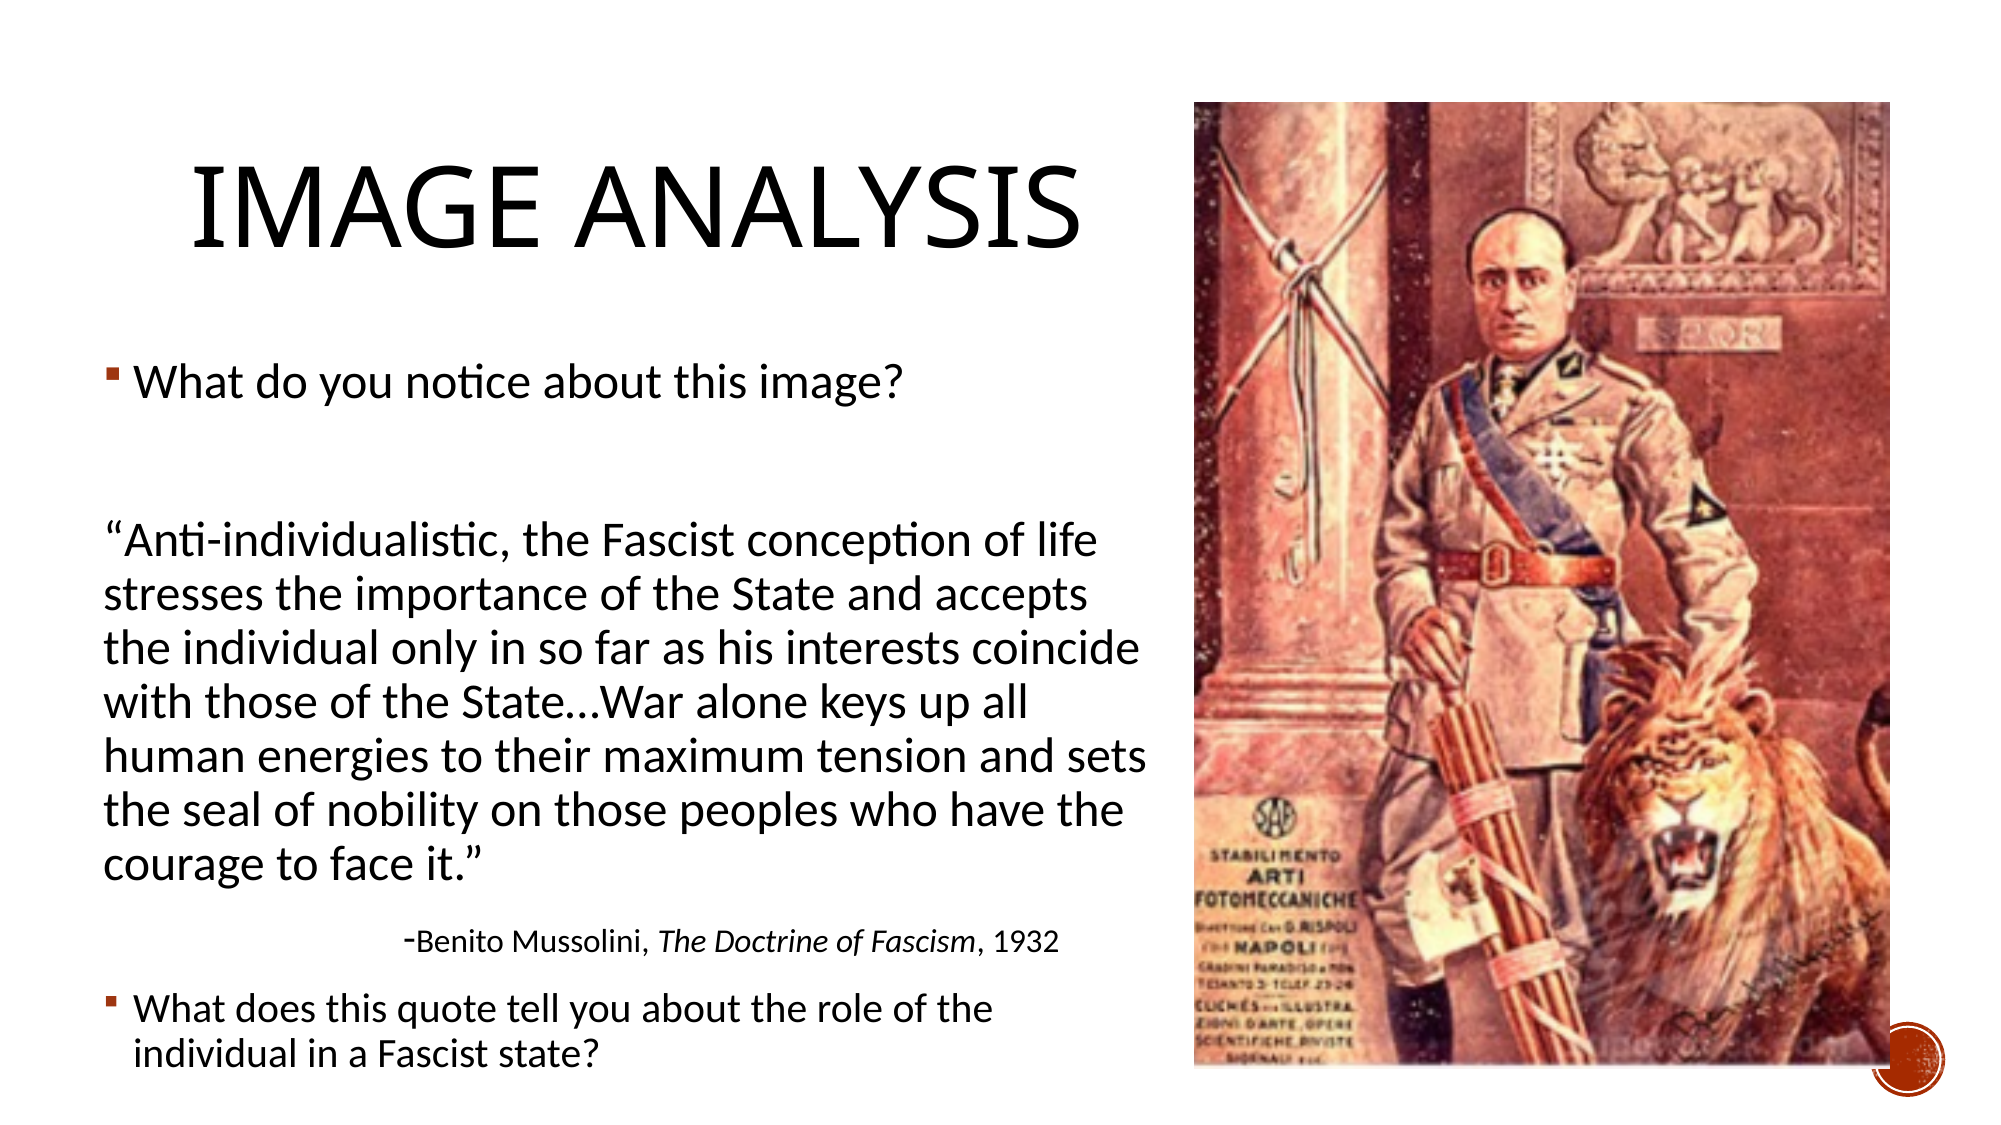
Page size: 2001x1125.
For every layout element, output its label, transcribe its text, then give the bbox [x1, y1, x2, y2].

picture [1194, 102, 1890, 1069]
list What do you notice about this image? “Anti-individualistic, the Fascist conception of life stresses the importance of the State and accepts the individual only in so far as his interests coincide with those of the State…War alone keys up all human energies to their maximum tension and sets the seal of nobility on those peoples who have the courage to face it.” -Benito Mussolini, The Doctrine of Fascism, 1932 What does this quote tell you about the role of the individual in a Fascist state? [88, 348, 1168, 1125]
title Image Analysis [175, 79, 1826, 344]
